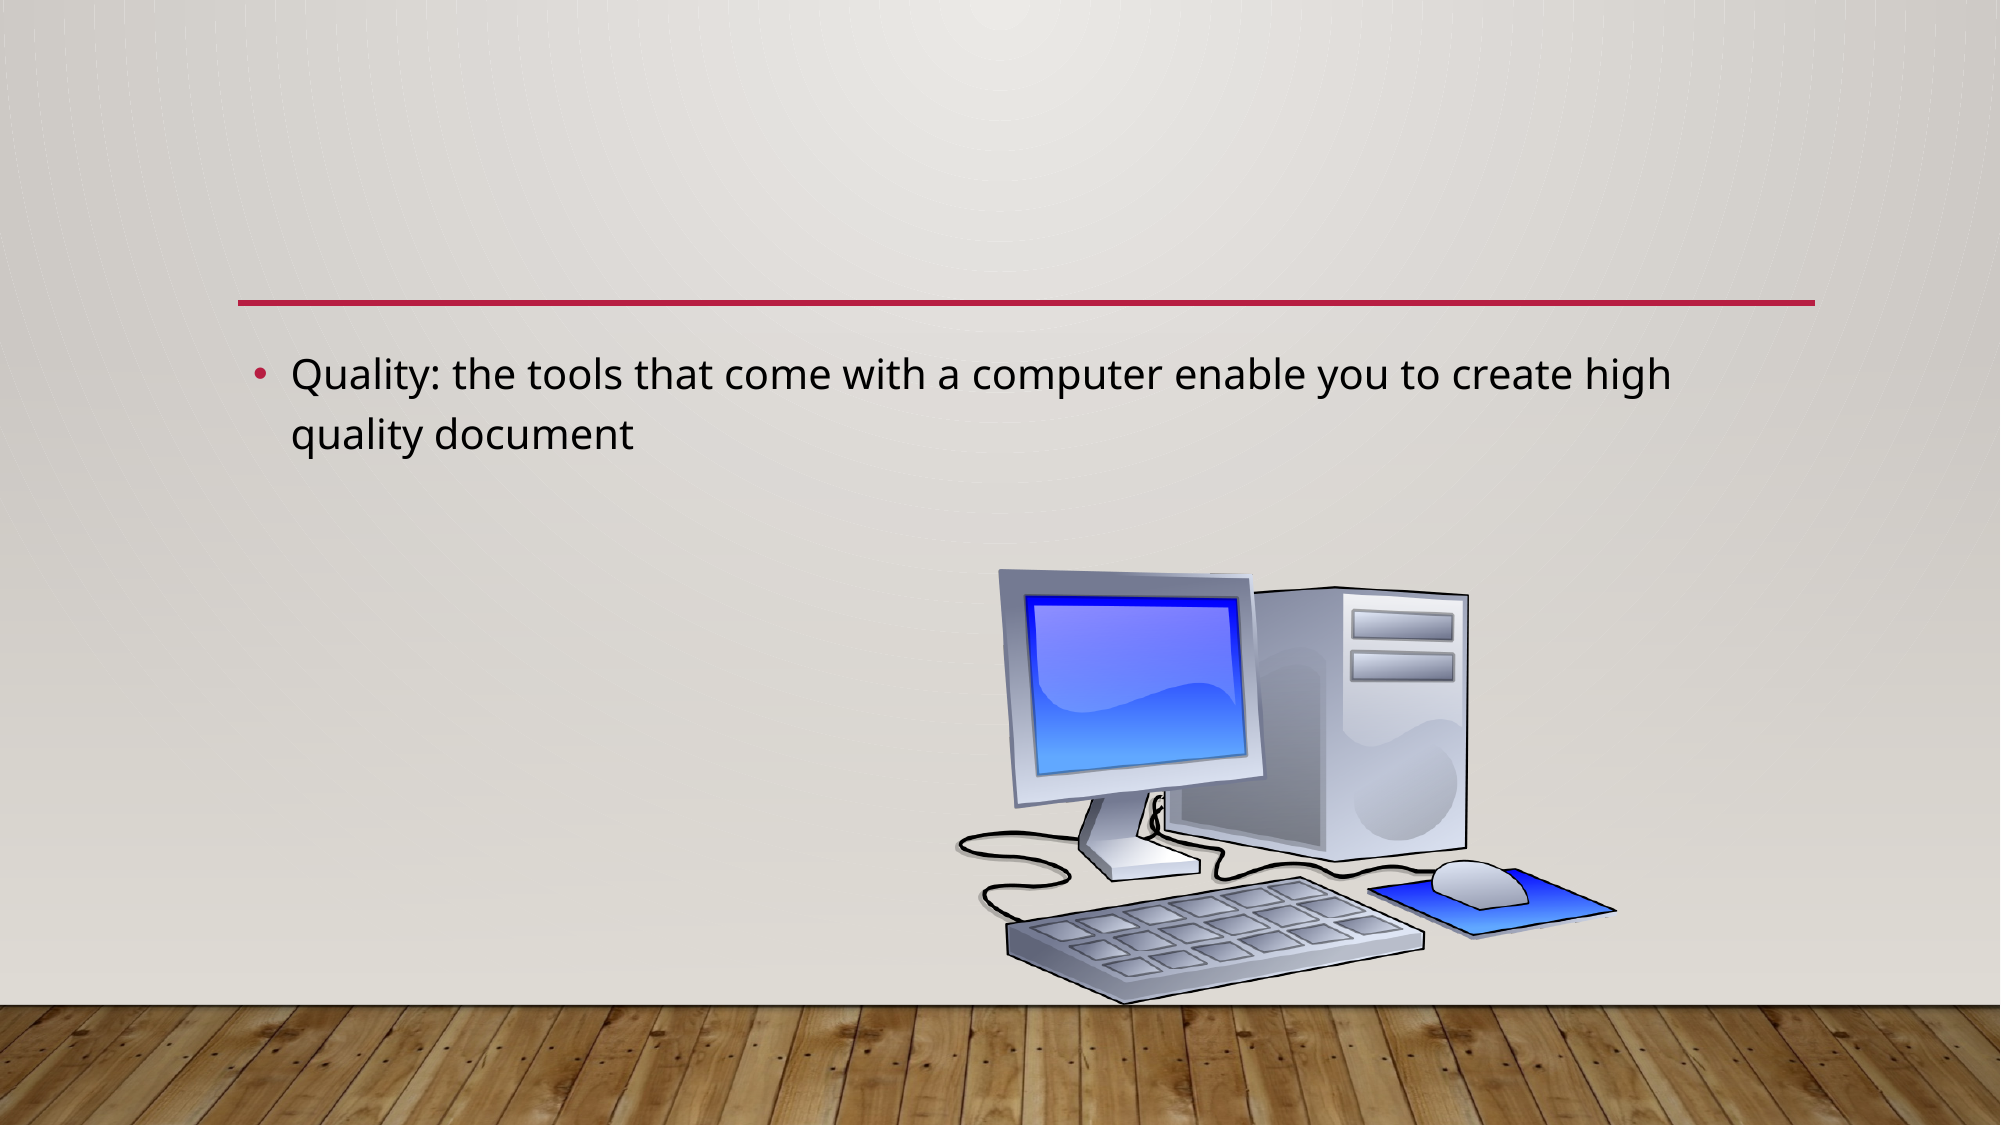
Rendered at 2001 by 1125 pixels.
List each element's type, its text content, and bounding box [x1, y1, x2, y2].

list Quality: the tools that come with a computer enable you to create high quality document [238, 330, 1814, 897]
picture [0, 524, 2000, 1125]
